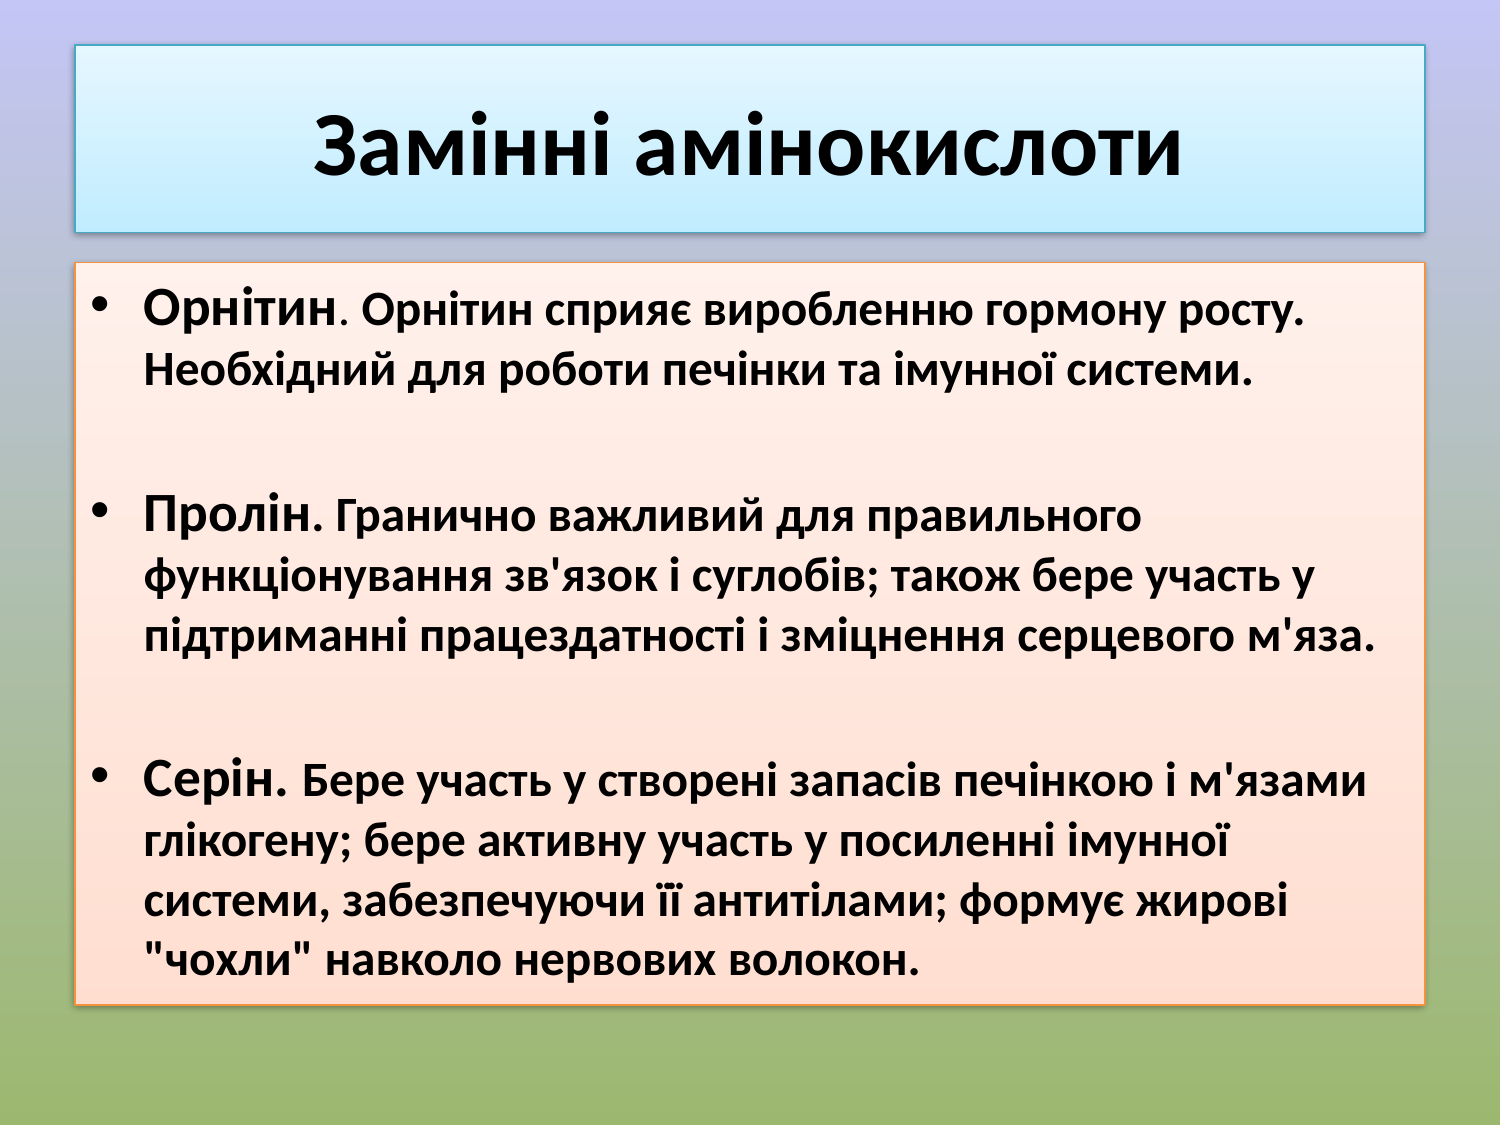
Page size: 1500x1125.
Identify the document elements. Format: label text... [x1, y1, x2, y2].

title Замінні амінокислоти [74, 44, 1426, 233]
list Орнітин. Орнітин сприяє виробленню гормону росту. Необхідний для роботи печінки та імунної системи. Пролін. Гранично важливий для правильного функціонування зв'язок і суглобів; також бере участь у підтриманні працездатності і зміцнення серцевого м'яза. Серін. Бере участь у створені запасів печінкою і м'язами глікогену; бере активну участь у посиленні імунної системи, забезпечуючи її антитілами; формує жирові "чохли" навколо нервових волокон. [74, 262, 1426, 1006]
